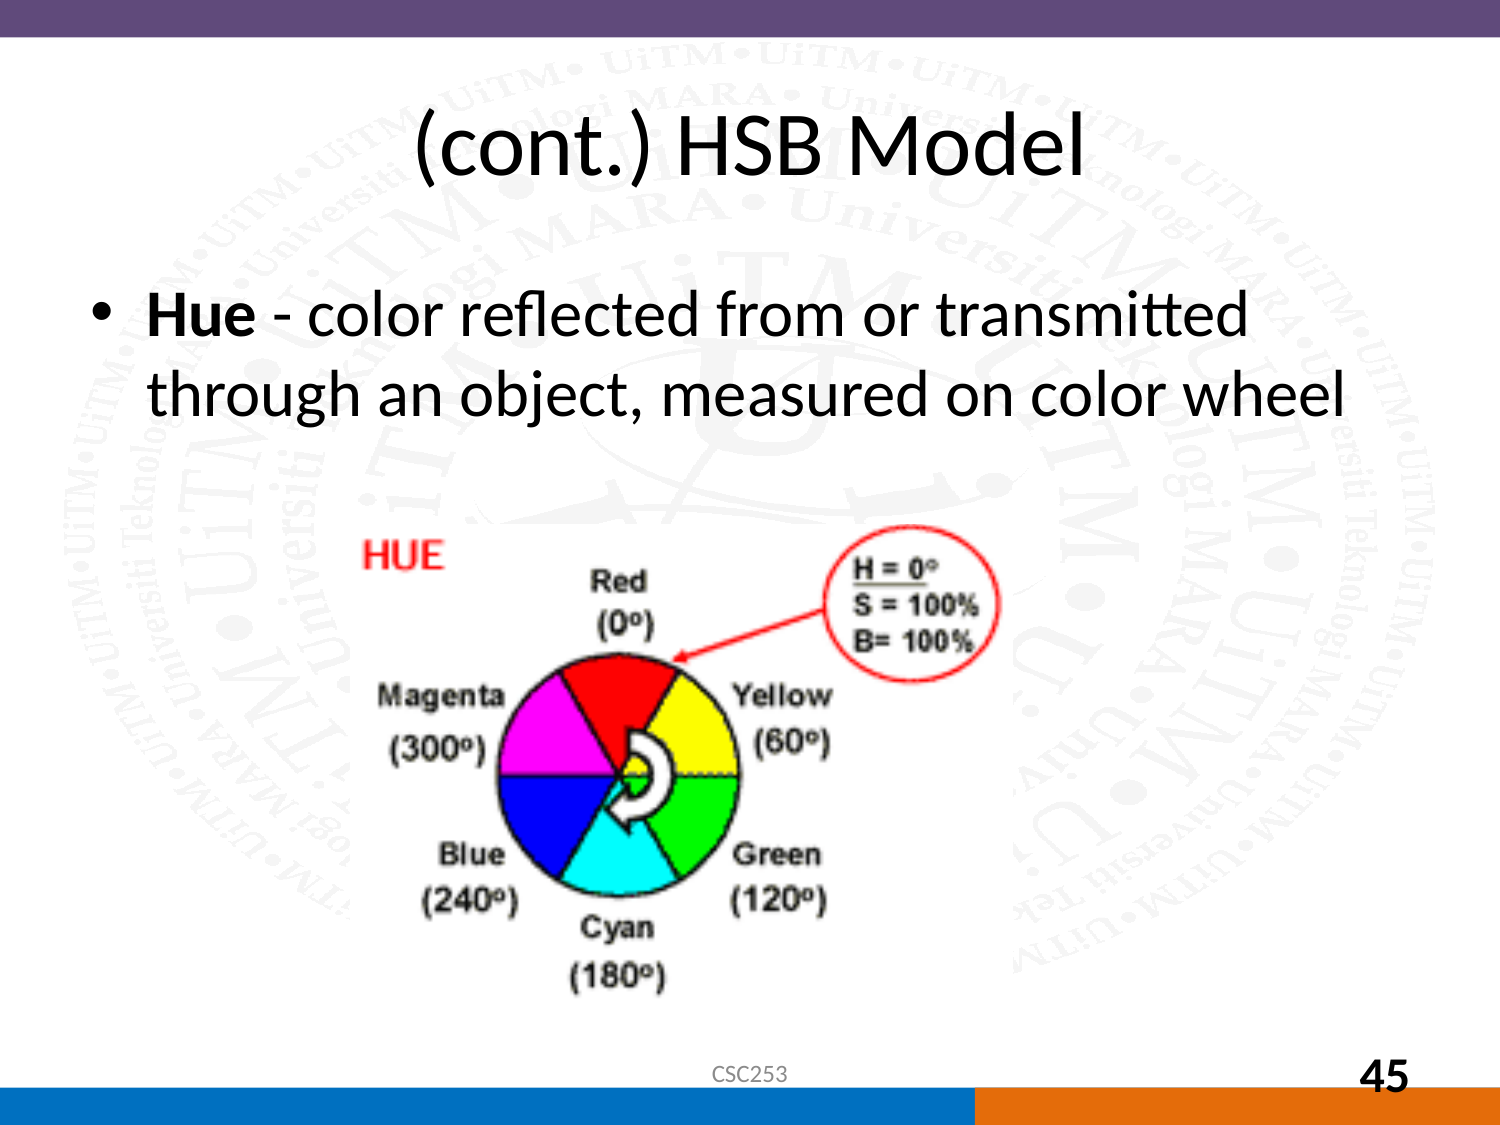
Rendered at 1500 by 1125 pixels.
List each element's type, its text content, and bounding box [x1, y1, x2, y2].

list Hue - color reflected from or transmitted through an object, measured on color wheel [75, 262, 1425, 1005]
picture [349, 524, 1013, 1016]
footer CSC253 [512, 1042, 988, 1103]
slide_number 45 [1074, 1042, 1425, 1103]
title (cont.) HSB Model [75, 45, 1425, 233]
